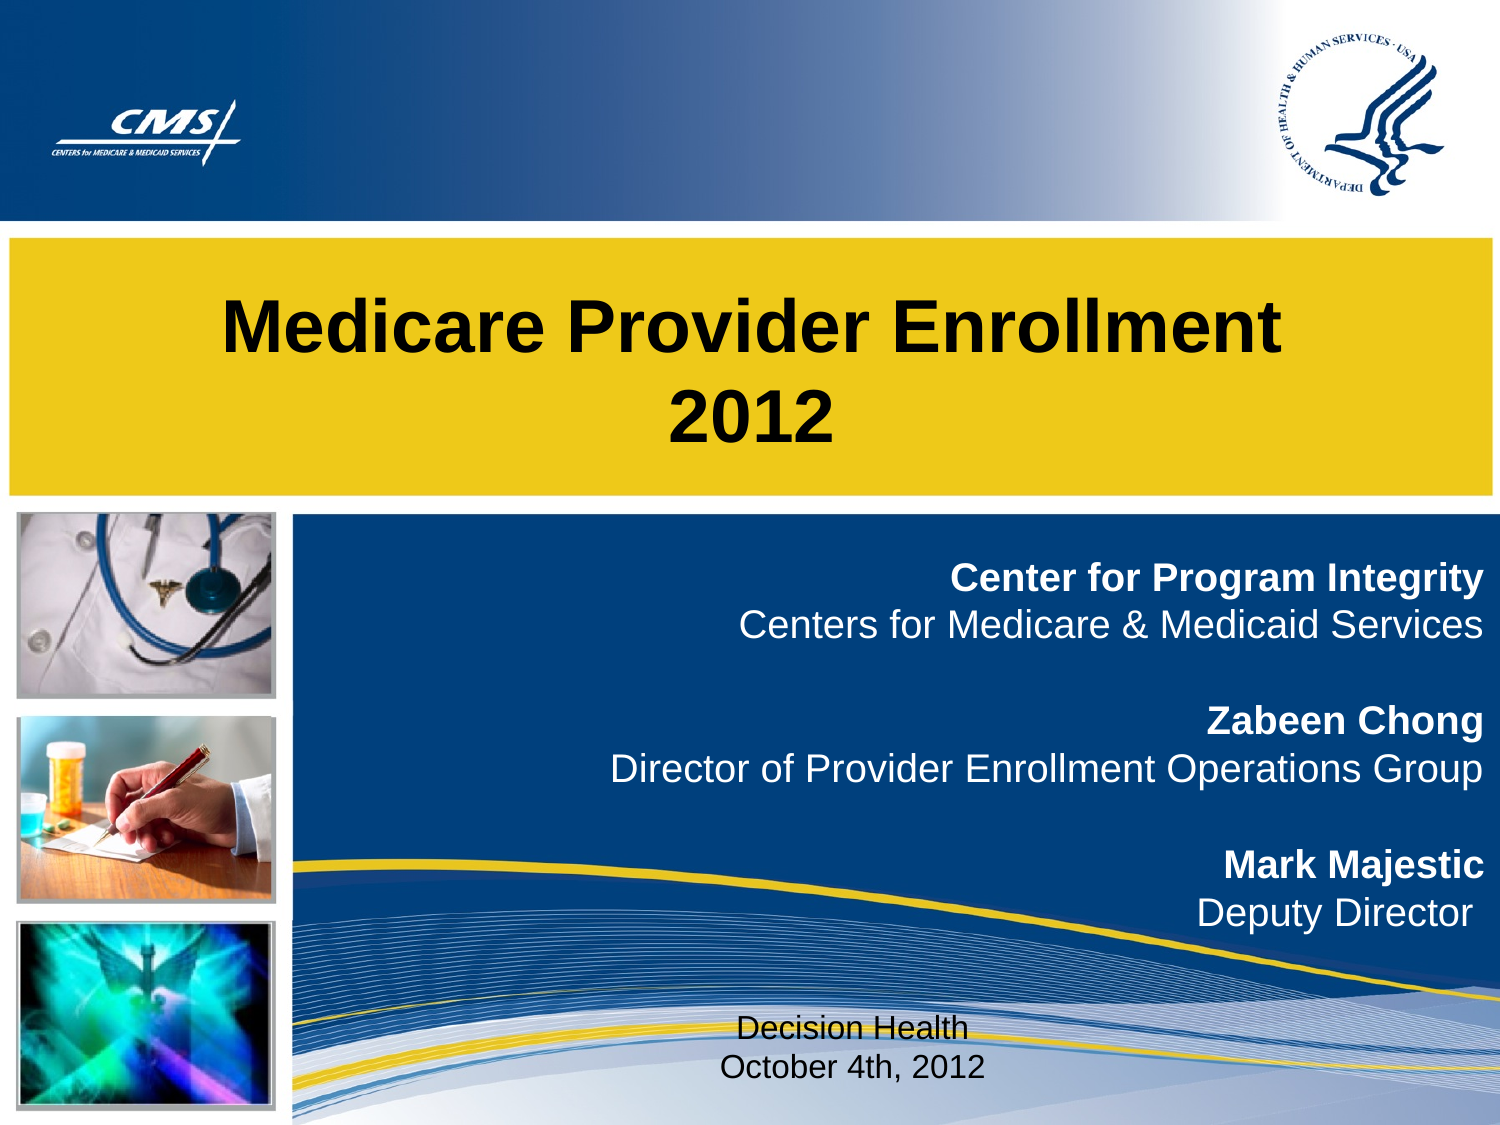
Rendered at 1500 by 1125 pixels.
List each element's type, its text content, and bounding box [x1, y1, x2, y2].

text_box Decision Health October 4th, 2012 [358, 998, 1348, 1093]
picture [0, 0, 1500, 1125]
title Medicare Provider Enrollment 2012 [114, 246, 1390, 488]
subtitle Center for Program Integrity Centers for Medicare & Medicaid Services Zabeen Chong Director of Provider Enrollment Operations Group Mark Majestic Deputy Director [449, 543, 1500, 948]
